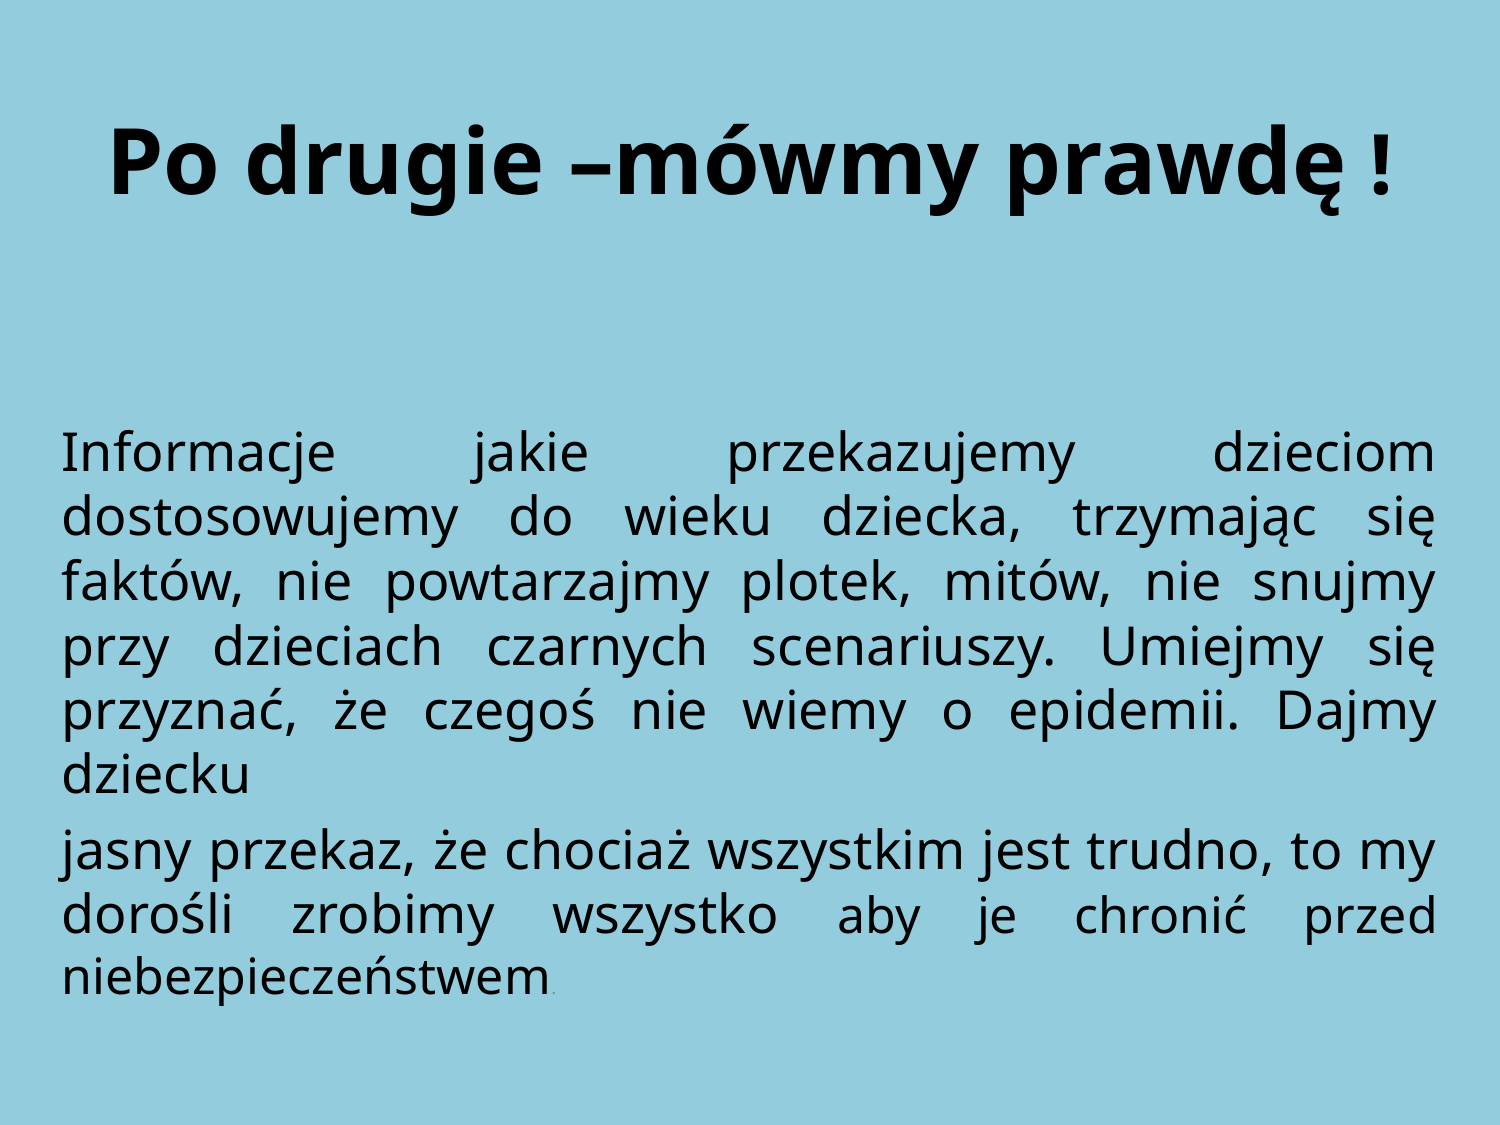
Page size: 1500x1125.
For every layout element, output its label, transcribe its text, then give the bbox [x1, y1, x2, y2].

title Po drugie –mówmy prawdę ! [0, 35, 1500, 282]
subtitle Informacje jakie przekazujemy dzieciom dostosowujemy do wieku dziecka, trzymając się faktów, nie powtarzajmy plotek, mitów, nie snujmy przy dzieciach czarnych scenariuszy. Umiejmy się przyznać, że czegoś nie wiemy o epidemii. Dajmy dziecku jasny przekaz, że chociaż wszystkim jest trudno, to my dorośli zrobimy wszystko aby je chronić przed niebezpieczeństwem. [46, 351, 1454, 1032]
